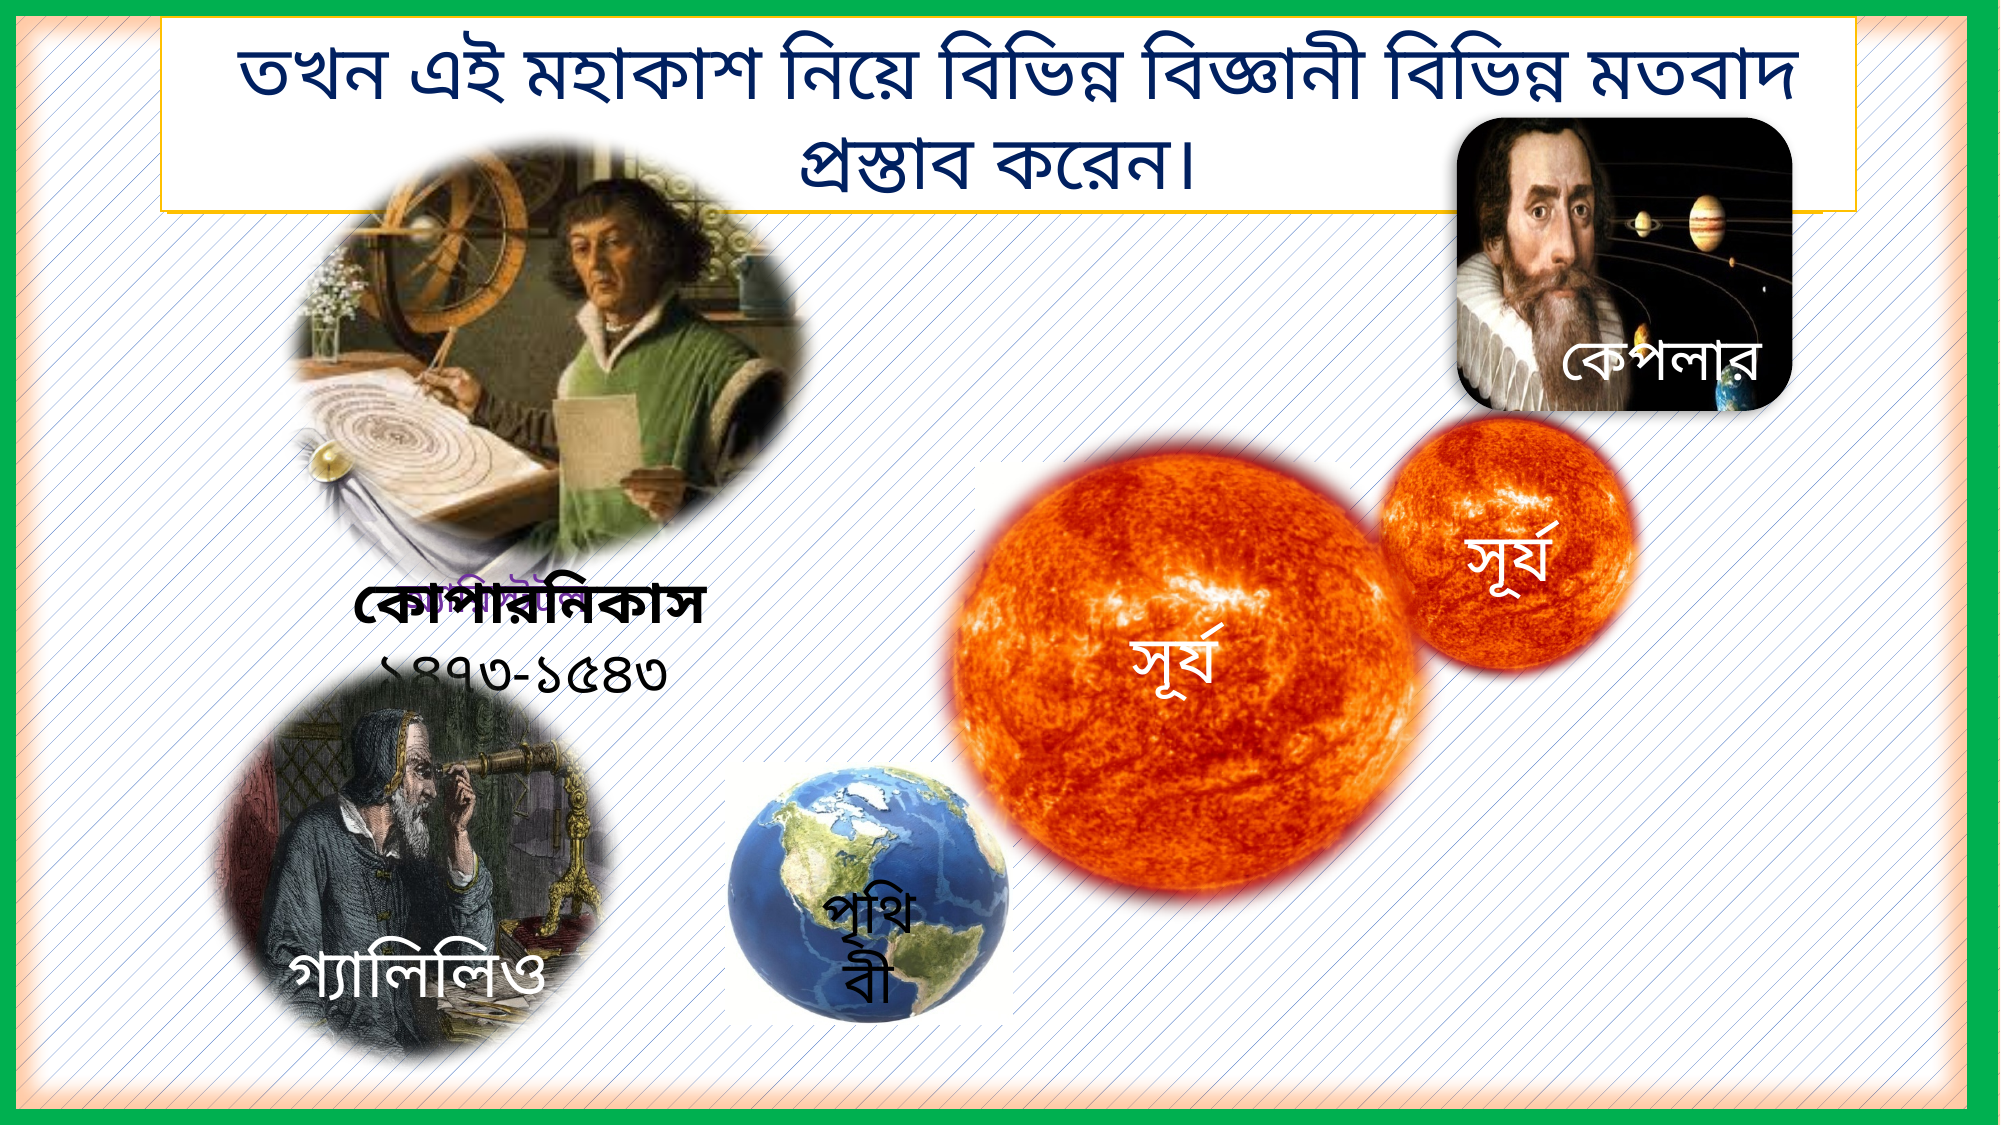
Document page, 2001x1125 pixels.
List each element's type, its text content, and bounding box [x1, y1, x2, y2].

text_box তখন এই মহাকাশ নিয়ে বিভিন্ন বিজ্ঞানী বিভিন্ন মতবাদ প্রস্তাব করেন। [160, 16, 1857, 212]
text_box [1456, 117, 1793, 430]
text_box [924, 420, 1449, 924]
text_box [1362, 399, 1650, 688]
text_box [724, 762, 1013, 1025]
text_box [278, 127, 823, 744]
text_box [196, 649, 627, 1076]
